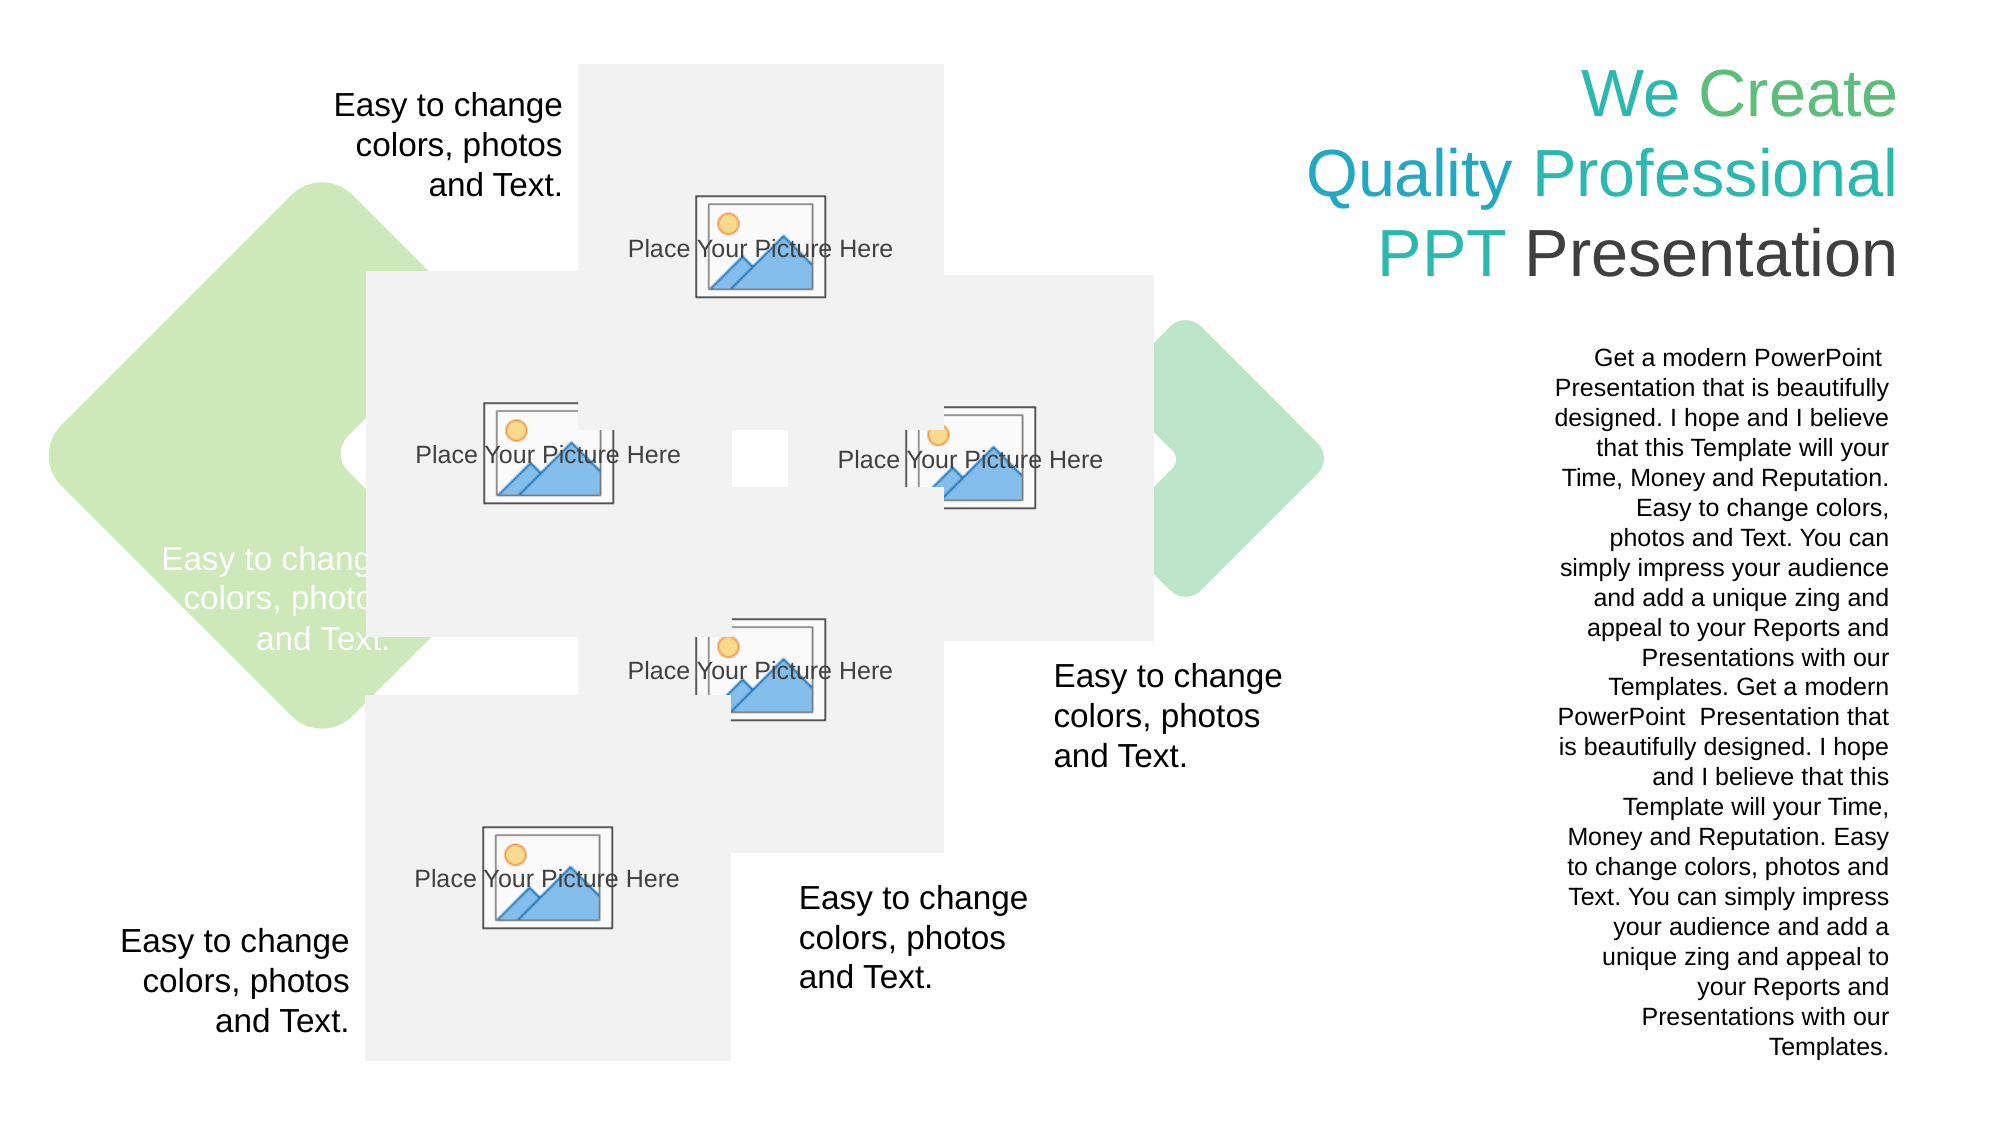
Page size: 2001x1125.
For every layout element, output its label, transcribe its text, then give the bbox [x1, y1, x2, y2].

text_box Easy to change colors, photos and Text. [115, 529, 406, 664]
text_box Easy to change colors, photos and Text. [784, 868, 1075, 1003]
picture [364, 64, 1154, 1061]
text_box Easy to change colors, photos and Text. [74, 911, 364, 1046]
text_box Easy to change colors, photos and Text. [1038, 646, 1329, 782]
text_box Get a modern PowerPoint Presentation that is beautifully designed. I hope and I believe that this Template will your Time, Money and Reputation. Easy to change colors, photos and Text. You can simply impress your audience and add a unique zing and appeal to your Reports and Presentations with our Templates. Get a modern PowerPoint Presentation that is beautifully designed. I hope and I believe that this Template will your Time, Money and Reputation. Easy to change colors, photos and Text. You can simply impress your audience and add a unique zing and appeal to your Reports and Presentations with our Templates. [1538, 334, 1905, 1068]
text_box Easy to change colors, photos and Text. [287, 75, 578, 211]
text_box We Create Quality Professional PPT Presentation [1290, 49, 1905, 290]
